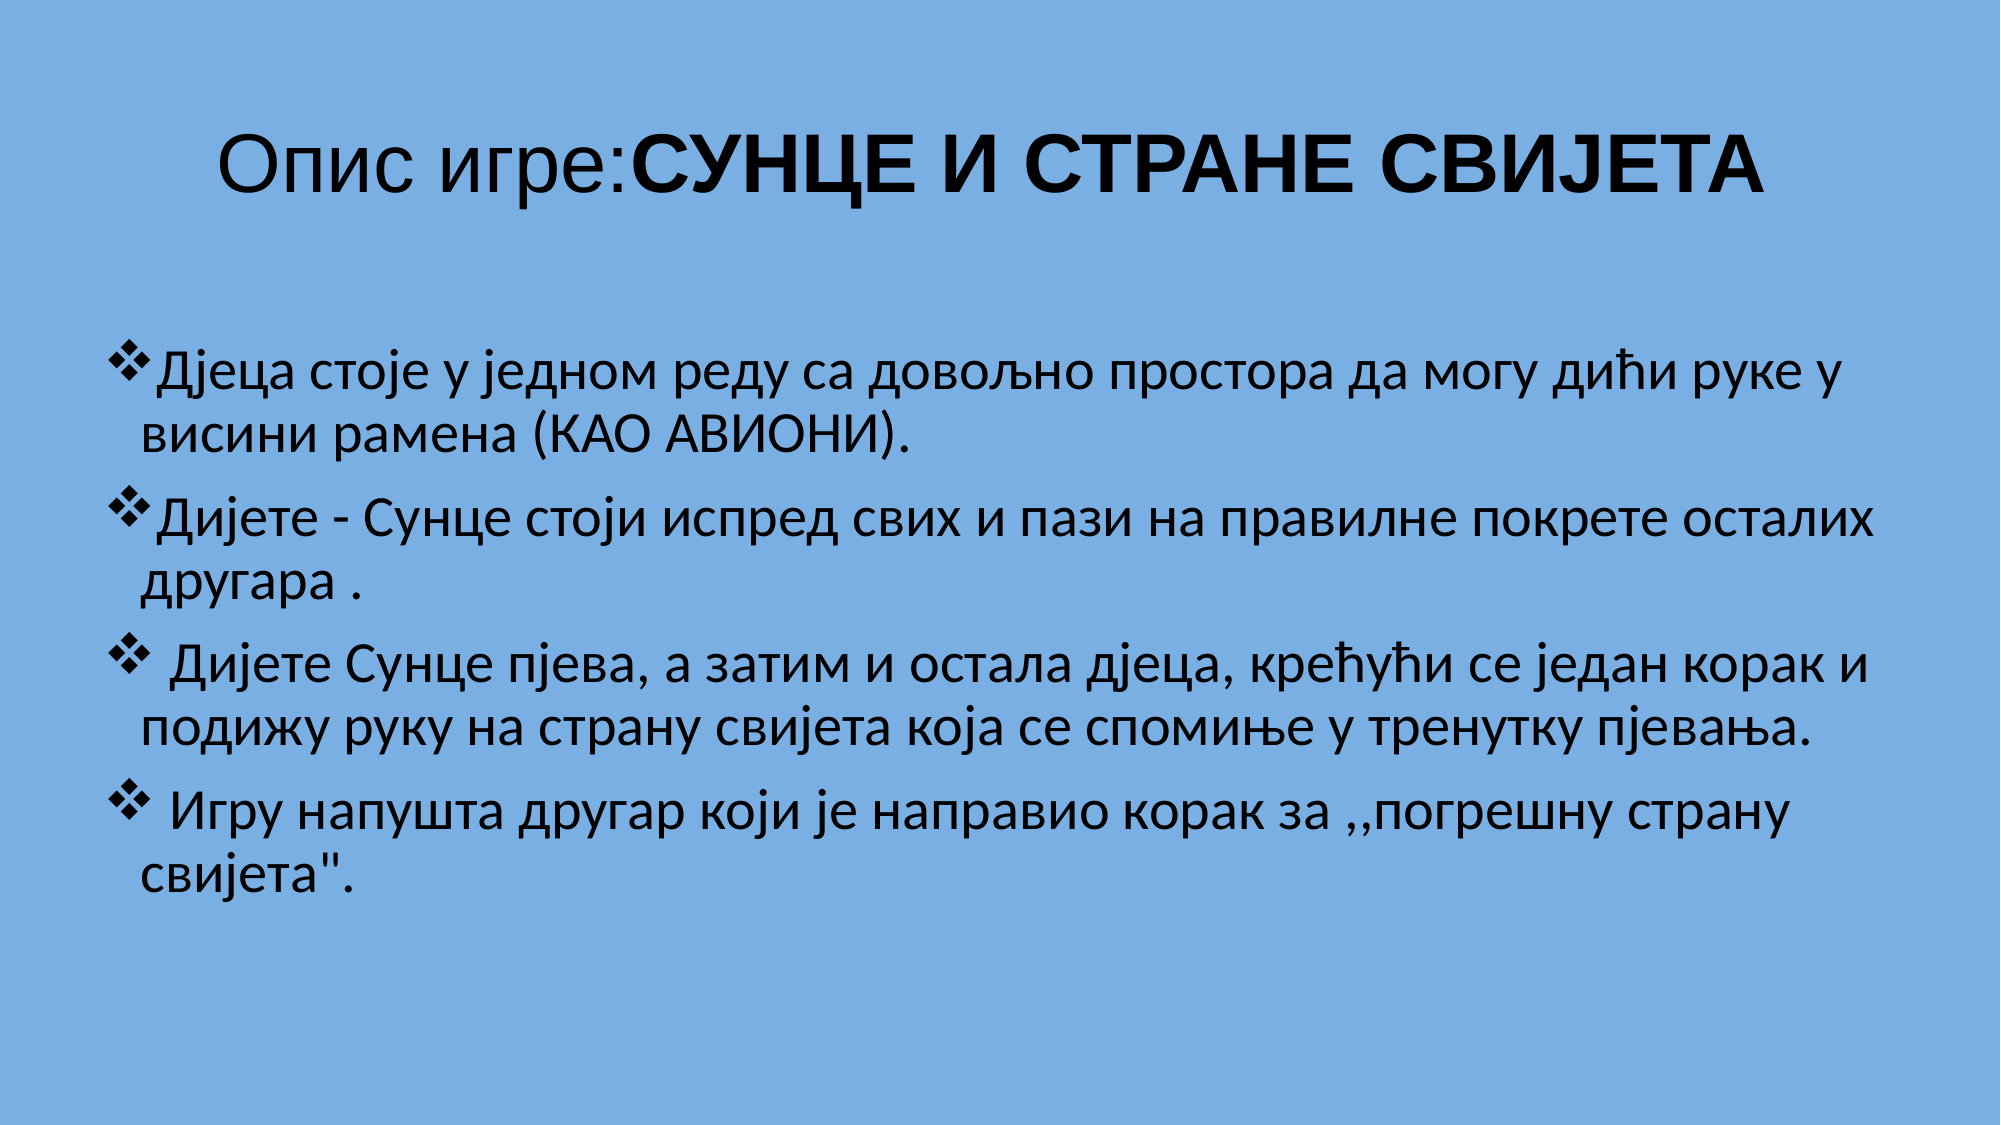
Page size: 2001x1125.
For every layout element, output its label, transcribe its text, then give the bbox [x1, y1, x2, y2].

title Опис игре:СУНЦЕ И СТРАНЕ СВИЈЕТА [201, 57, 1799, 275]
list Дјеца стоје у једном реду са довољно простора да могу дићи руке у висини рамена (КАО АВИОНИ). Дијете - Сунце стоји испред свих и пази на правилне покрете осталих другара . Дијете Сунце пјева, а затим и остала дјеца, крећући се један корак и подижу руку на страну свијета која се спомиње у тренутку пјевања. Игру напушта другар који је направио корак за ,,погрешну страну свијета". [88, 332, 1937, 1014]
